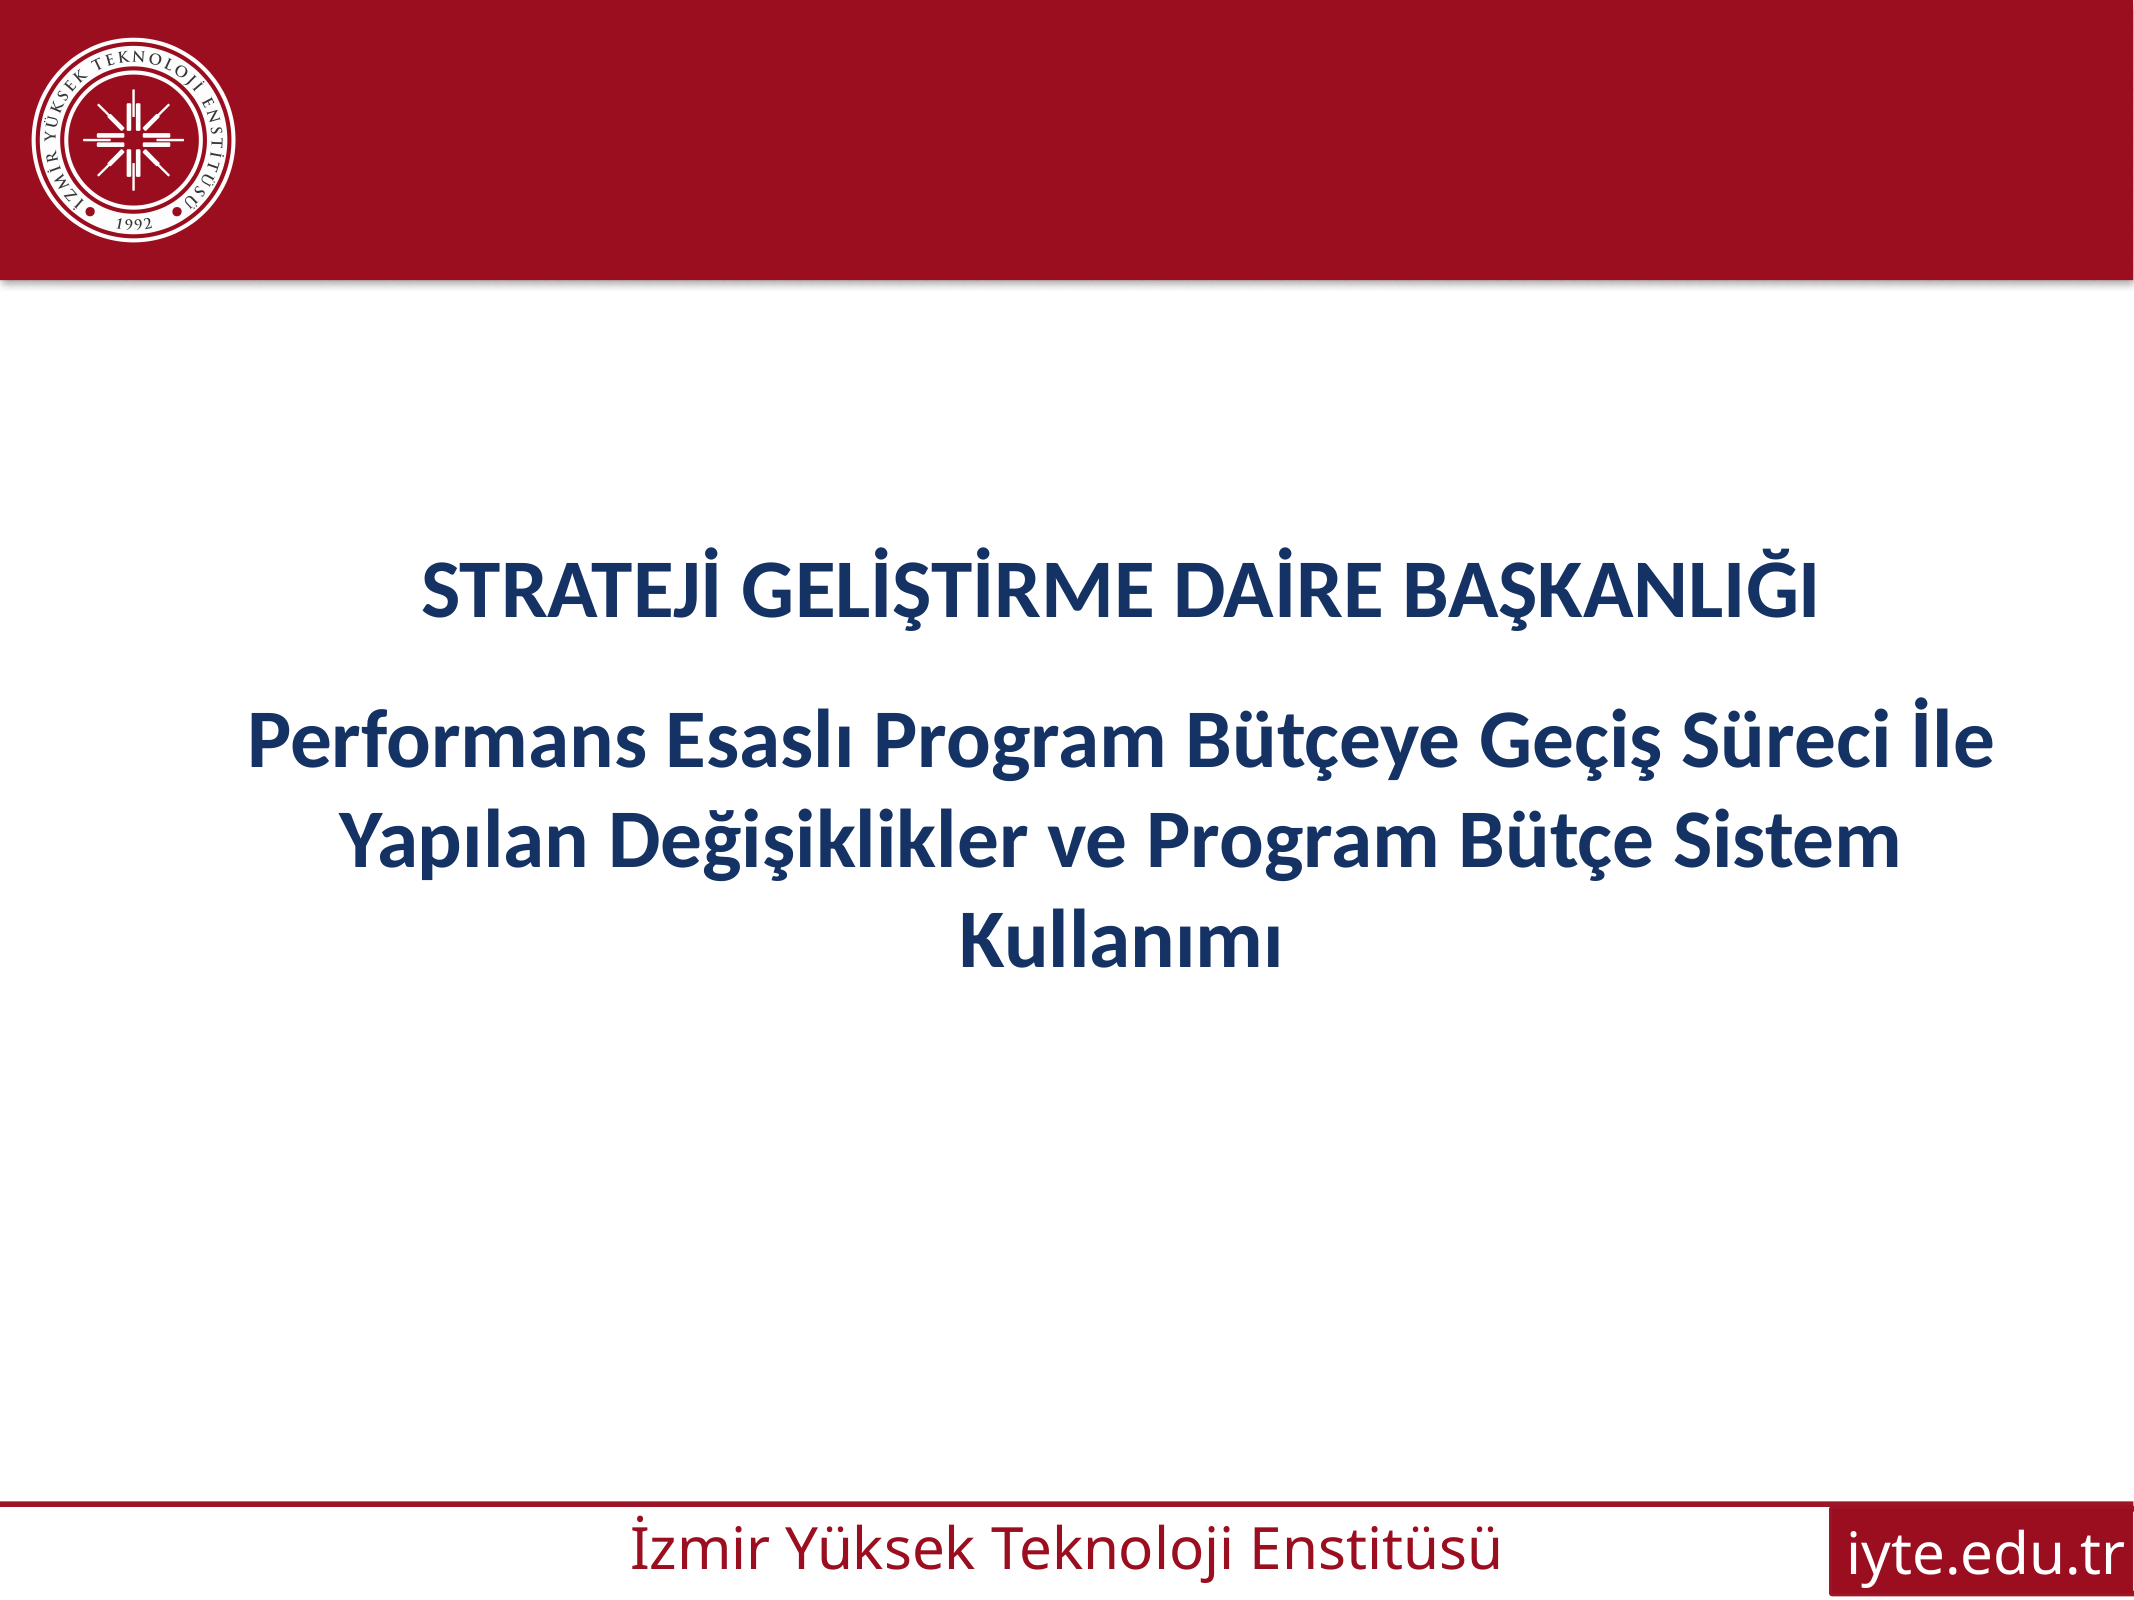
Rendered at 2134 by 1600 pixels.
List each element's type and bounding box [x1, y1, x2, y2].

text_box [0, 0, 2134, 1595]
